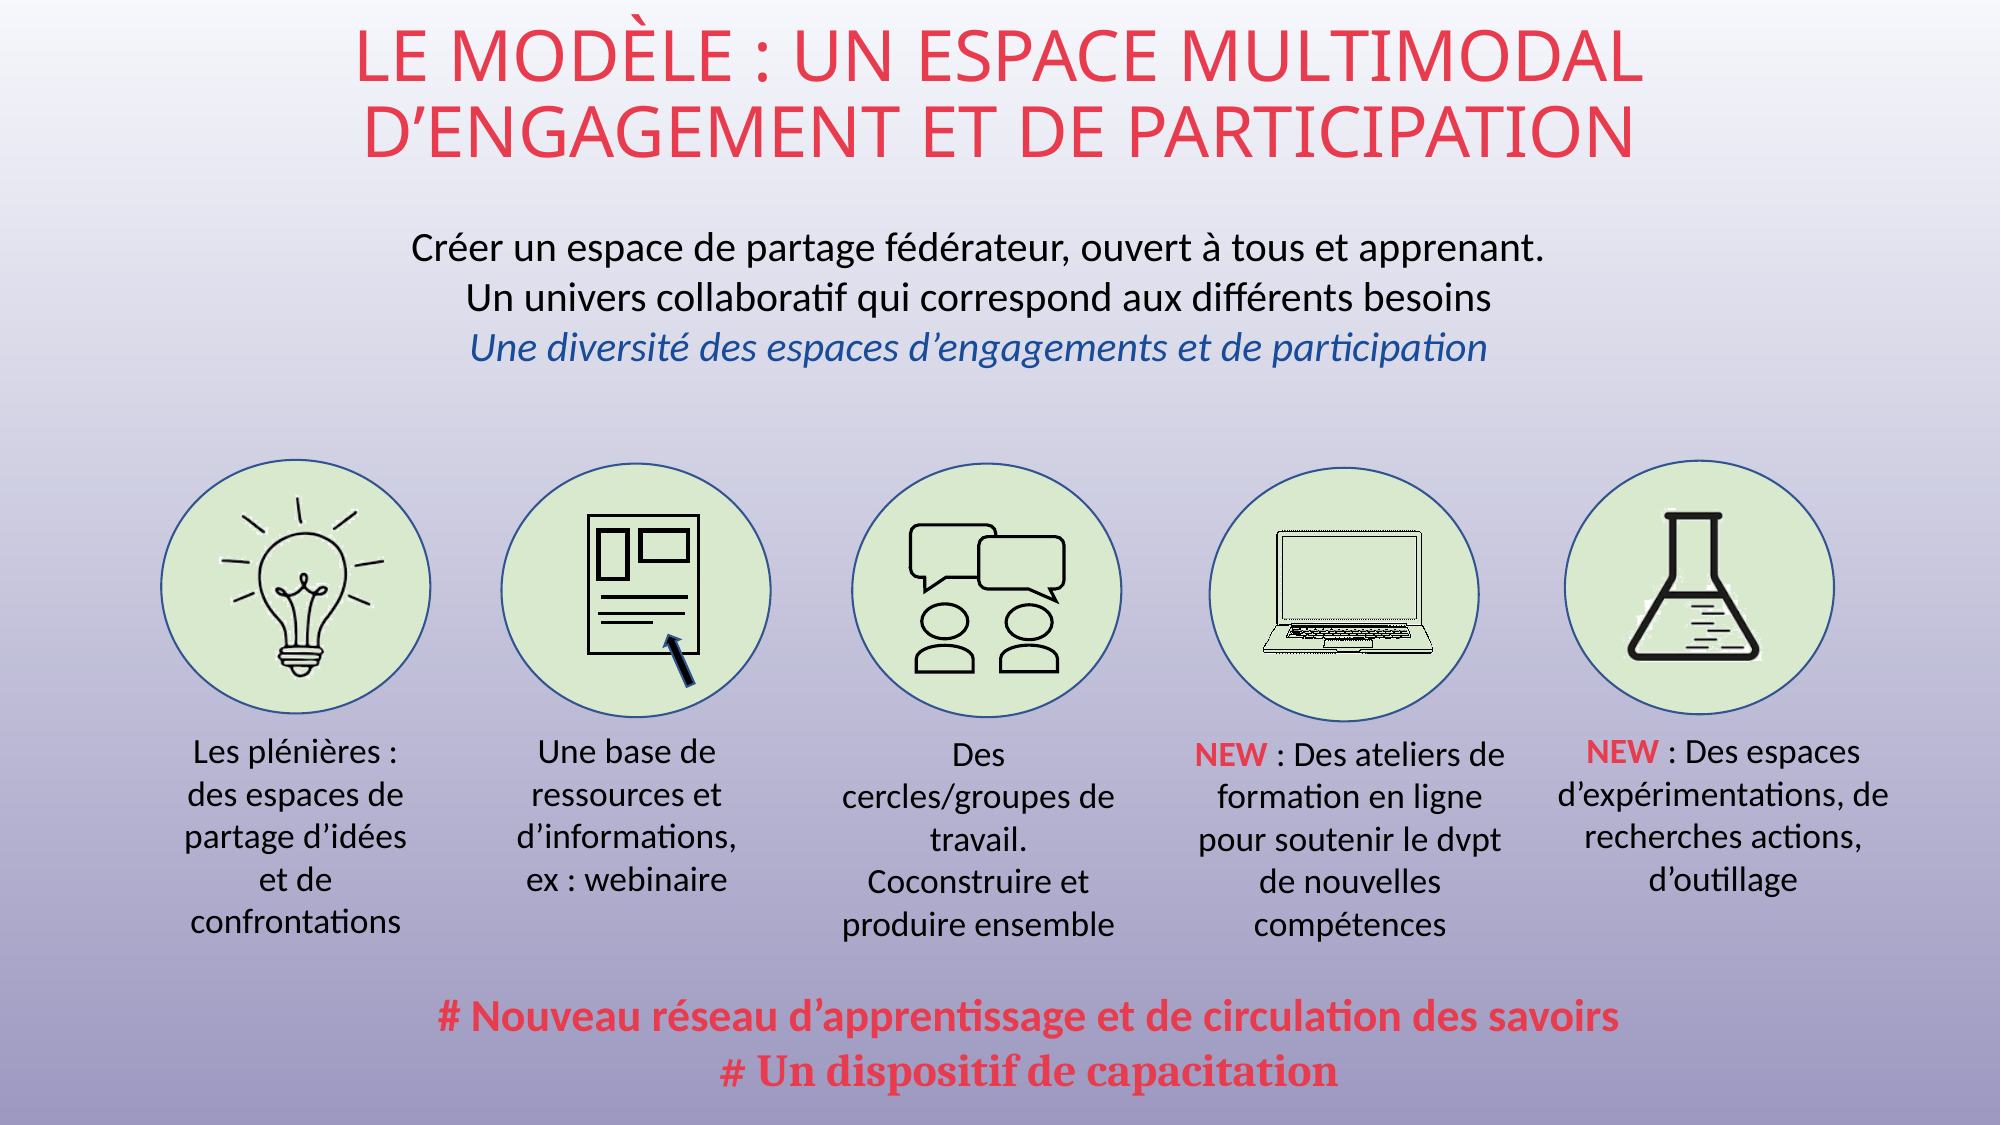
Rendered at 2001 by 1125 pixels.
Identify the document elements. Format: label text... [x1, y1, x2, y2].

text_box Créer un espace de partage fédérateur, ouvert à tous et apprenant. Un univers collaboratif qui correspond aux différents besoins Une diversité des espaces d’engagements et de participation [112, 212, 1845, 378]
text_box # Nouveau réseau d’apprentissage et de circulation des savoirs # Un dispositif de capacitation [357, 977, 1701, 1103]
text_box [151, 459, 1906, 907]
text_box LE MODÈLE : UN ESPACE MULTIMODAL D’ENGAGEMENT ET DE PARTICIPATION [137, 12, 1863, 188]
